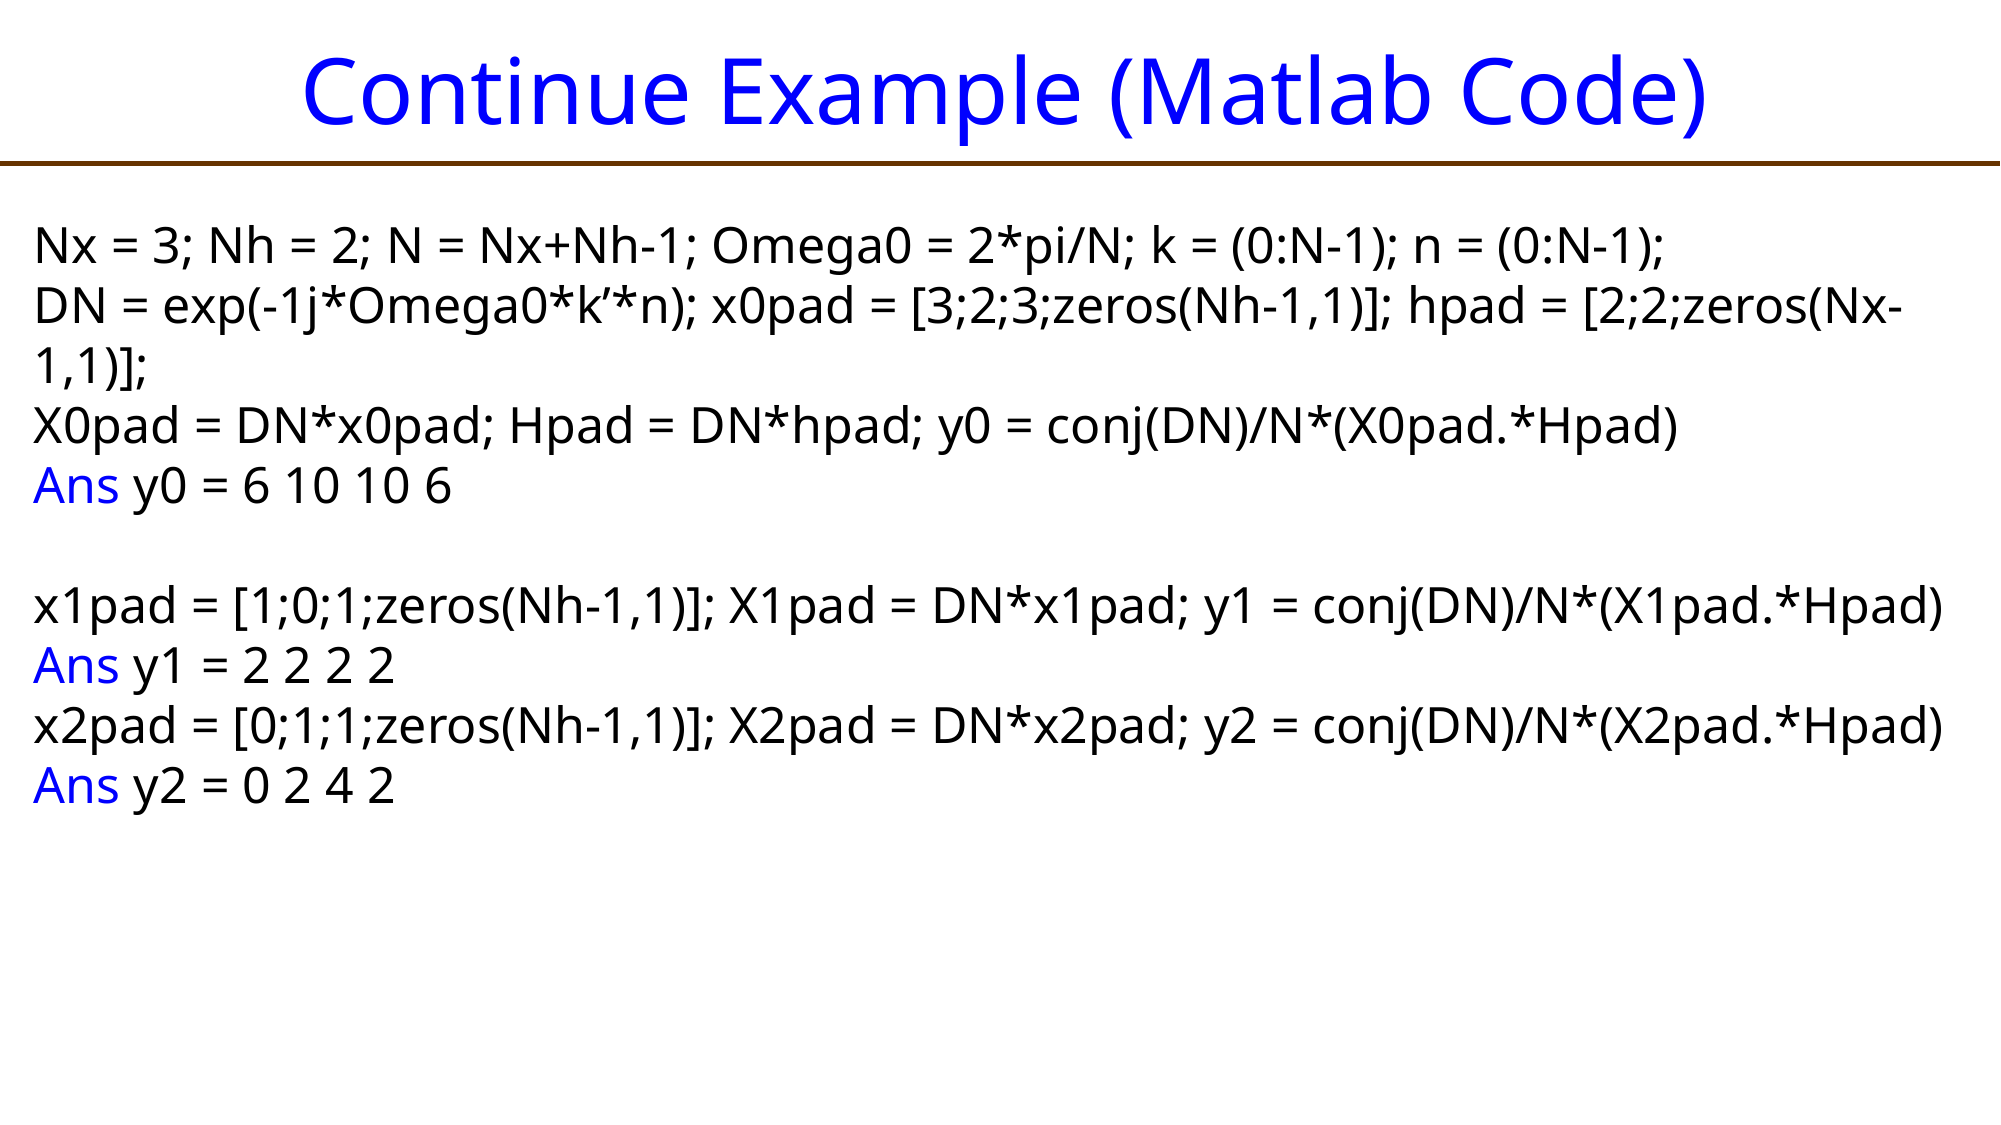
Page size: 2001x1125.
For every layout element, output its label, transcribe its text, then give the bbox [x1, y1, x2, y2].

title Continue Example (Matlab Code) [52, 166, 1958, 170]
title Continue Example (Matlab Code) [52, 20, 1958, 161]
text_box Nx = 3; Nh = 2; N = Nx+Nh-1; Omega0 = 2*pi/N; k = (0:N-1); n = (0:N-1); DN = exp(-1j*Omega0*k’*n); x0pad = [3;2;3;zeros(Nh-1,1)]; hpad = [2;2;zeros(Nx-1,1)]; X0pad = DN*x0pad; Hpad = DN*hpad; y0 = conj(DN)/N*(X0pad.*Hpad) Ans y0 = 6 10 10 6 x1pad = [1;0;1;zeros(Nh-1,1)]; X1pad = DN*x1pad; y1 = conj(DN)/N*(X1pad.*Hpad) Ans y1 = 2 2 2 2 x2pad = [0;1;1;zeros(Nh-1,1)]; X2pad = DN*x2pad; y2 = conj(DN)/N*(X2pad.*Hpad) Ans y2 = 0 2 4 2 [19, 206, 1991, 821]
